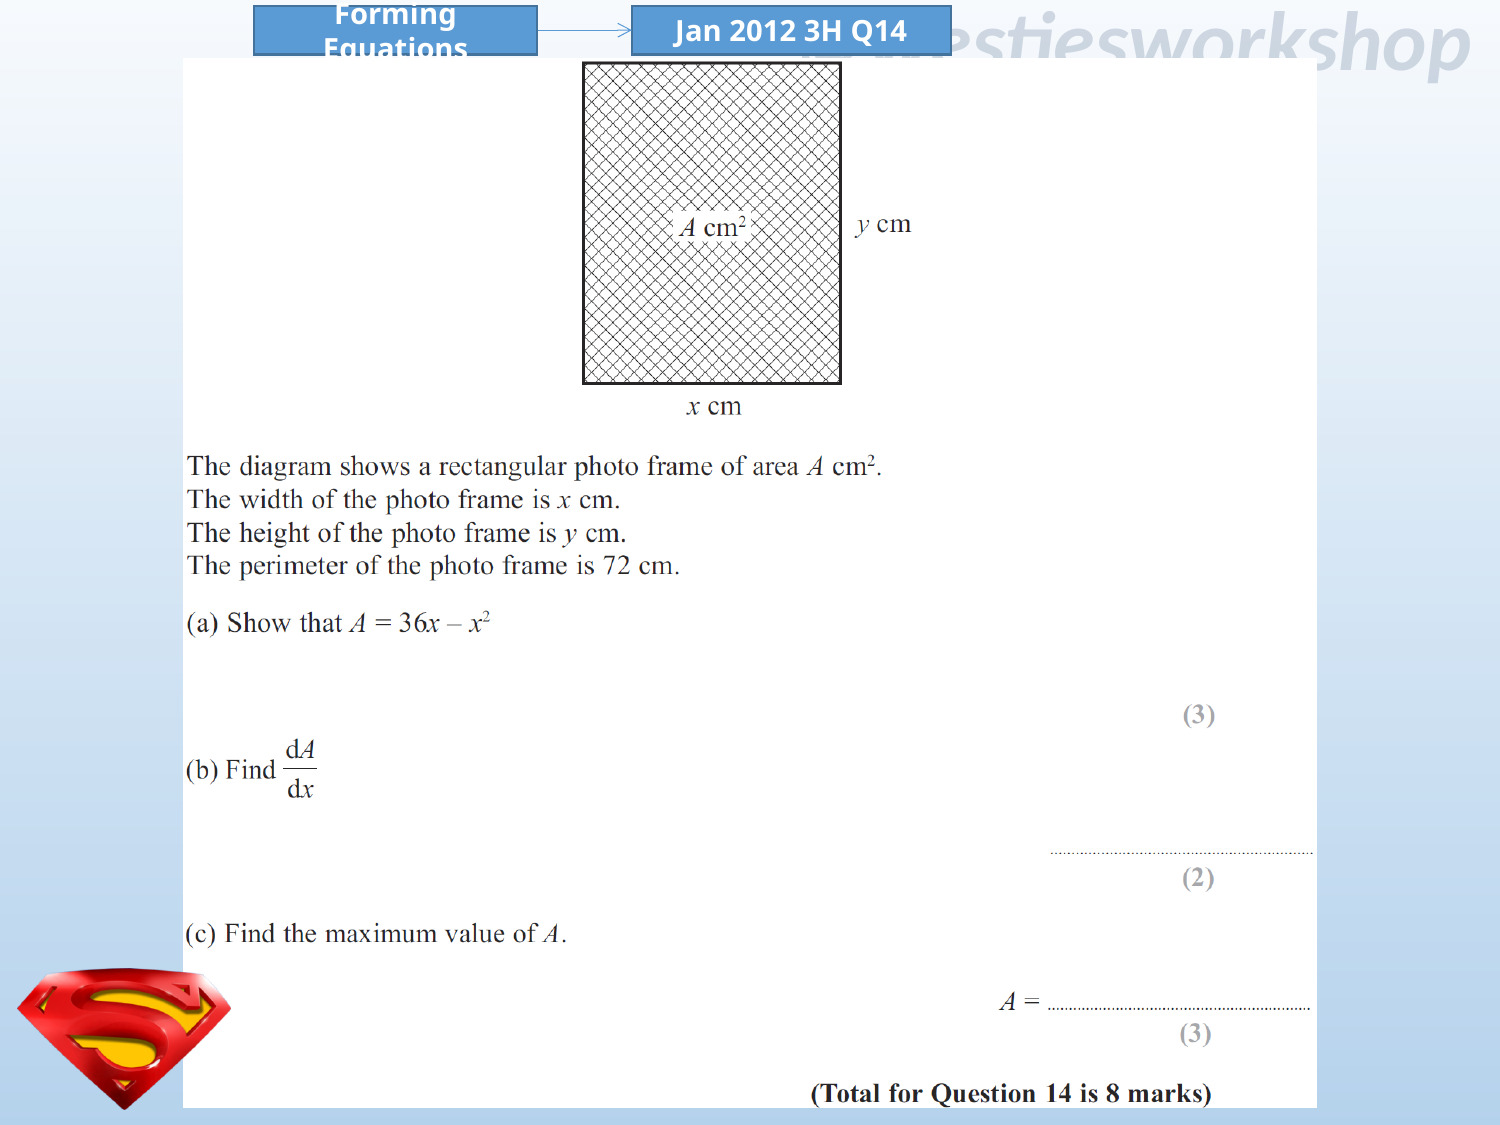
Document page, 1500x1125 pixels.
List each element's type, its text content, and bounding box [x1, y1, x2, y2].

text_box Jan 2012 3H Q14 [631, 5, 952, 56]
picture [17, 58, 1317, 1110]
text_box Forming Equations [253, 5, 538, 56]
